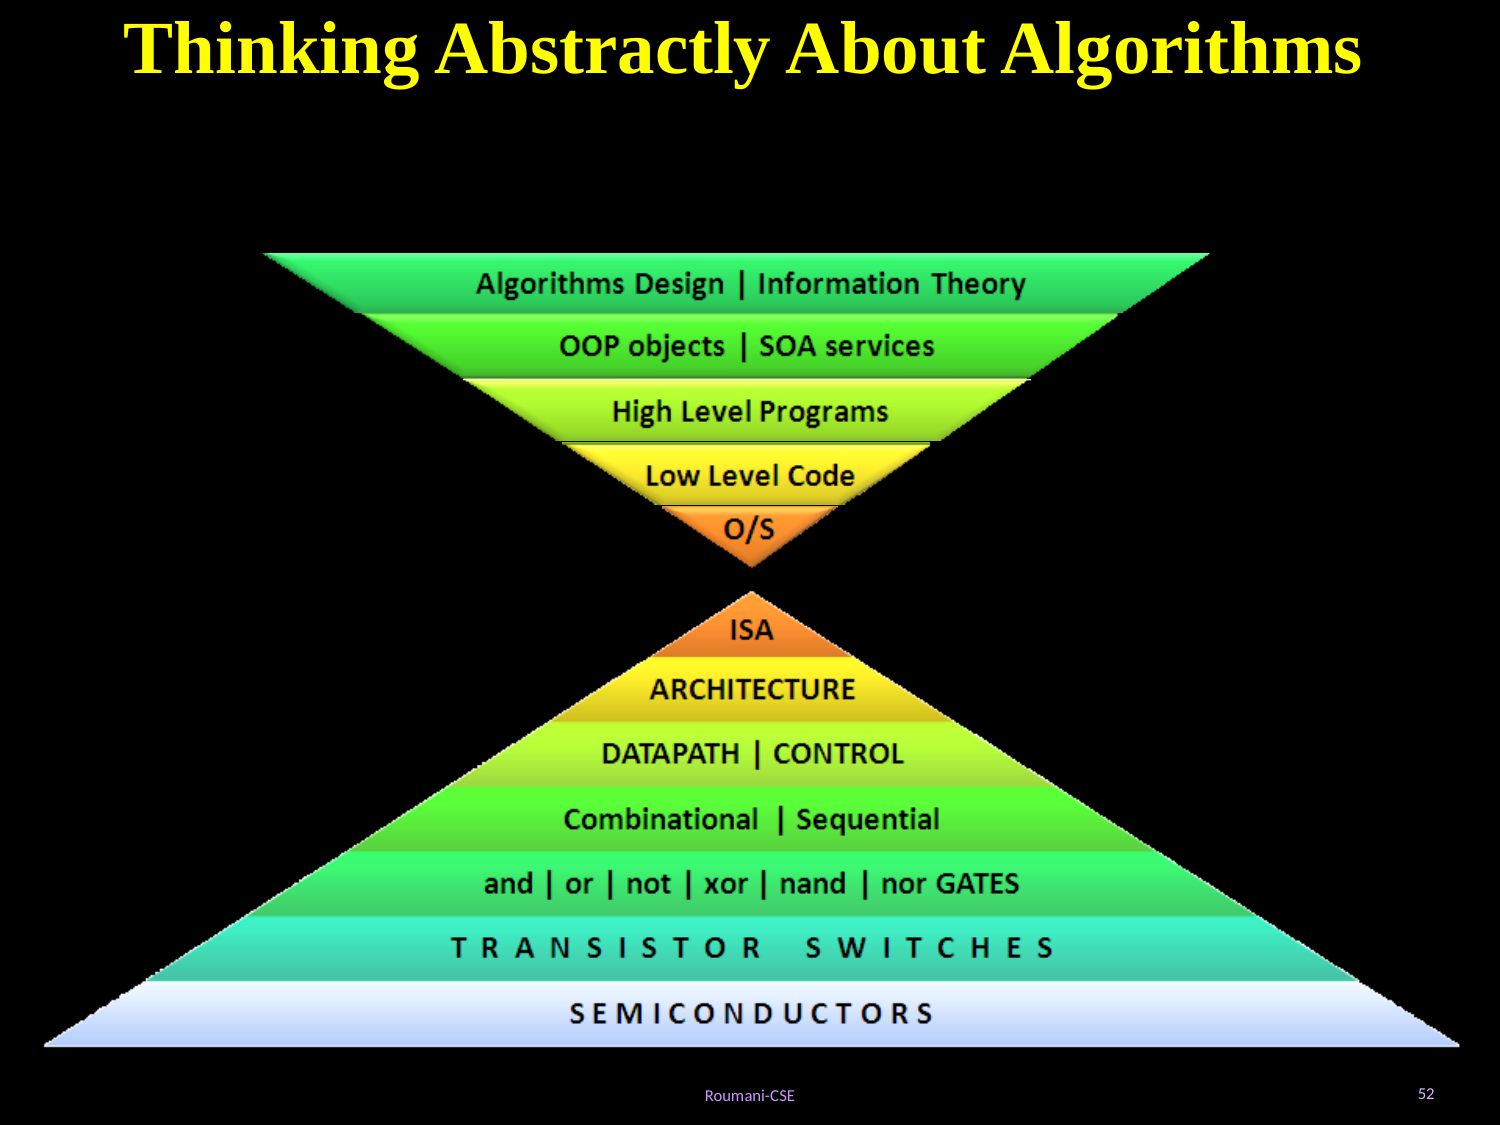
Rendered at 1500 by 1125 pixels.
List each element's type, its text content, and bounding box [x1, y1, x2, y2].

slide_number 52 [1387, 1074, 1450, 1110]
footer Roumani-CSE [512, 1060, 988, 1111]
picture [257, 253, 1216, 570]
text_box Thinking Abstractly About Algorithms [50, 0, 1438, 138]
picture [35, 579, 1469, 1052]
